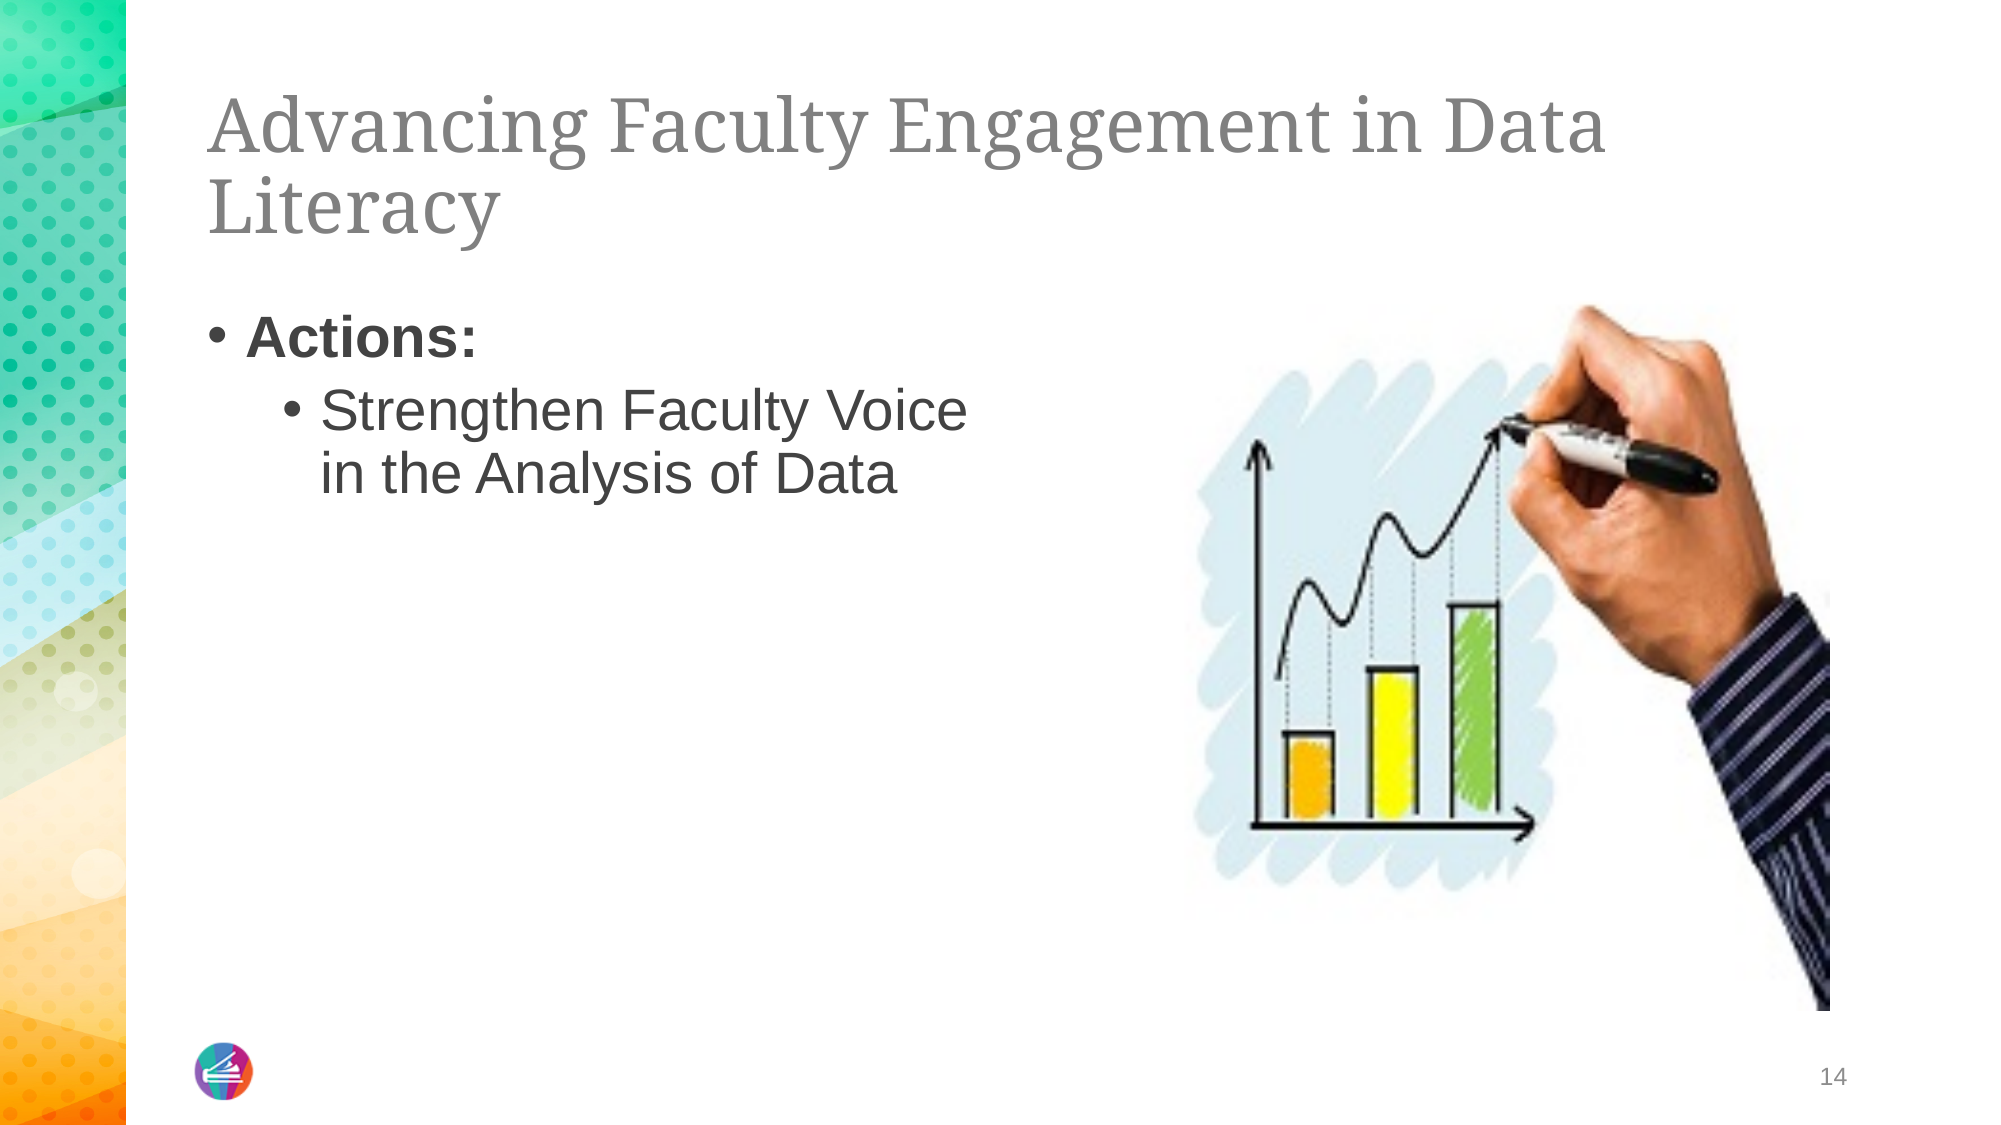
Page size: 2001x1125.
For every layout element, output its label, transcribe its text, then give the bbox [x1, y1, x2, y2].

picture [192, 1040, 255, 1103]
list Actions: Strengthen Faculty Voice in the Analysis of Data [192, 299, 1005, 1028]
title Advancing Faculty Engagement in Data Literacy [192, 59, 1863, 278]
slide_number 14 [1412, 1048, 1863, 1103]
picture [1065, 246, 1830, 1011]
picture [0, 0, 126, 1125]
